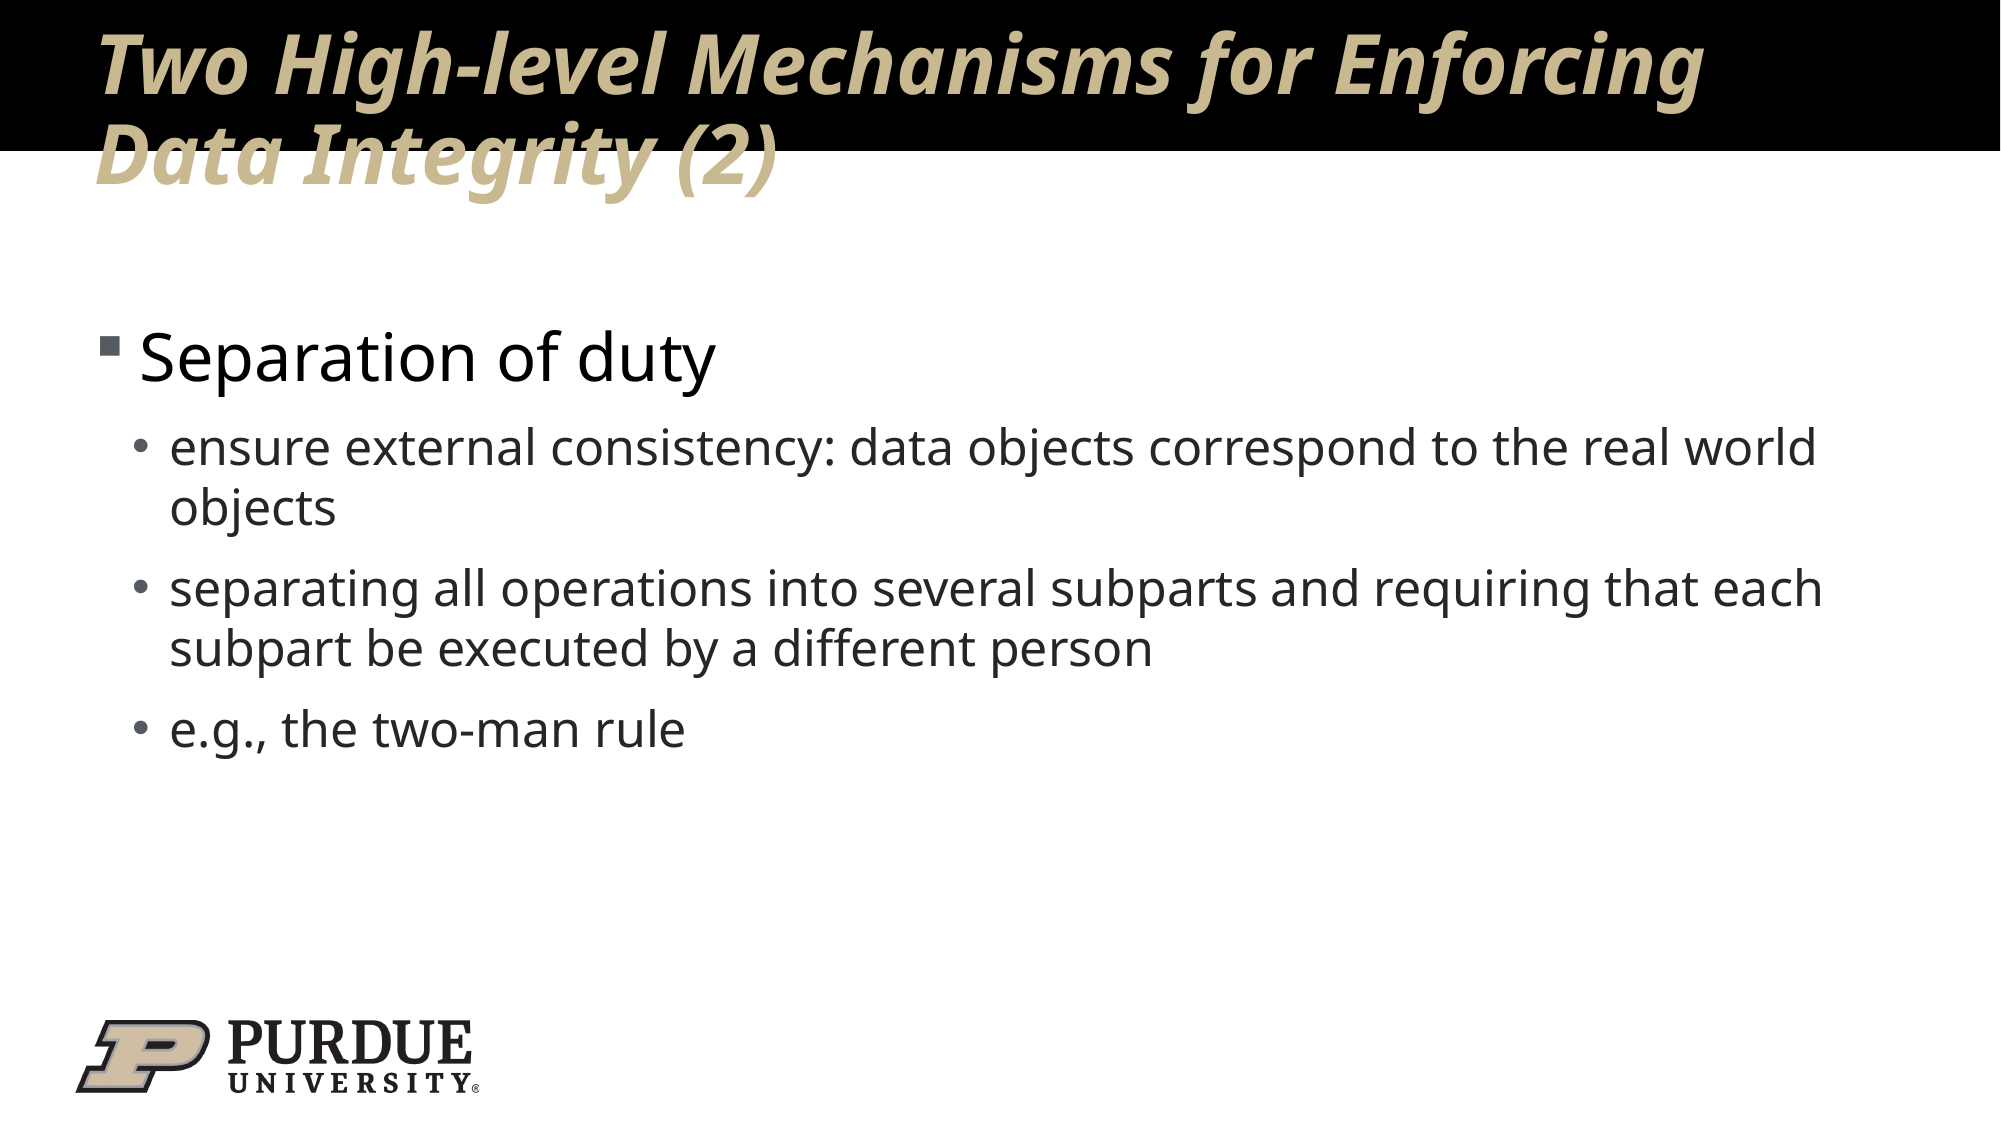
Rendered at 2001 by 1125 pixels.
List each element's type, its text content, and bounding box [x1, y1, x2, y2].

list Separation of duty ensure external consistency: data objects correspond to the real world objects separating all operations into several subparts and requiring that each subpart be executed by a different person e.g., the two-man rule [94, 314, 1906, 962]
title Two High-level Mechanisms for Enforcing Data Integrity (2) [92, 19, 1908, 116]
